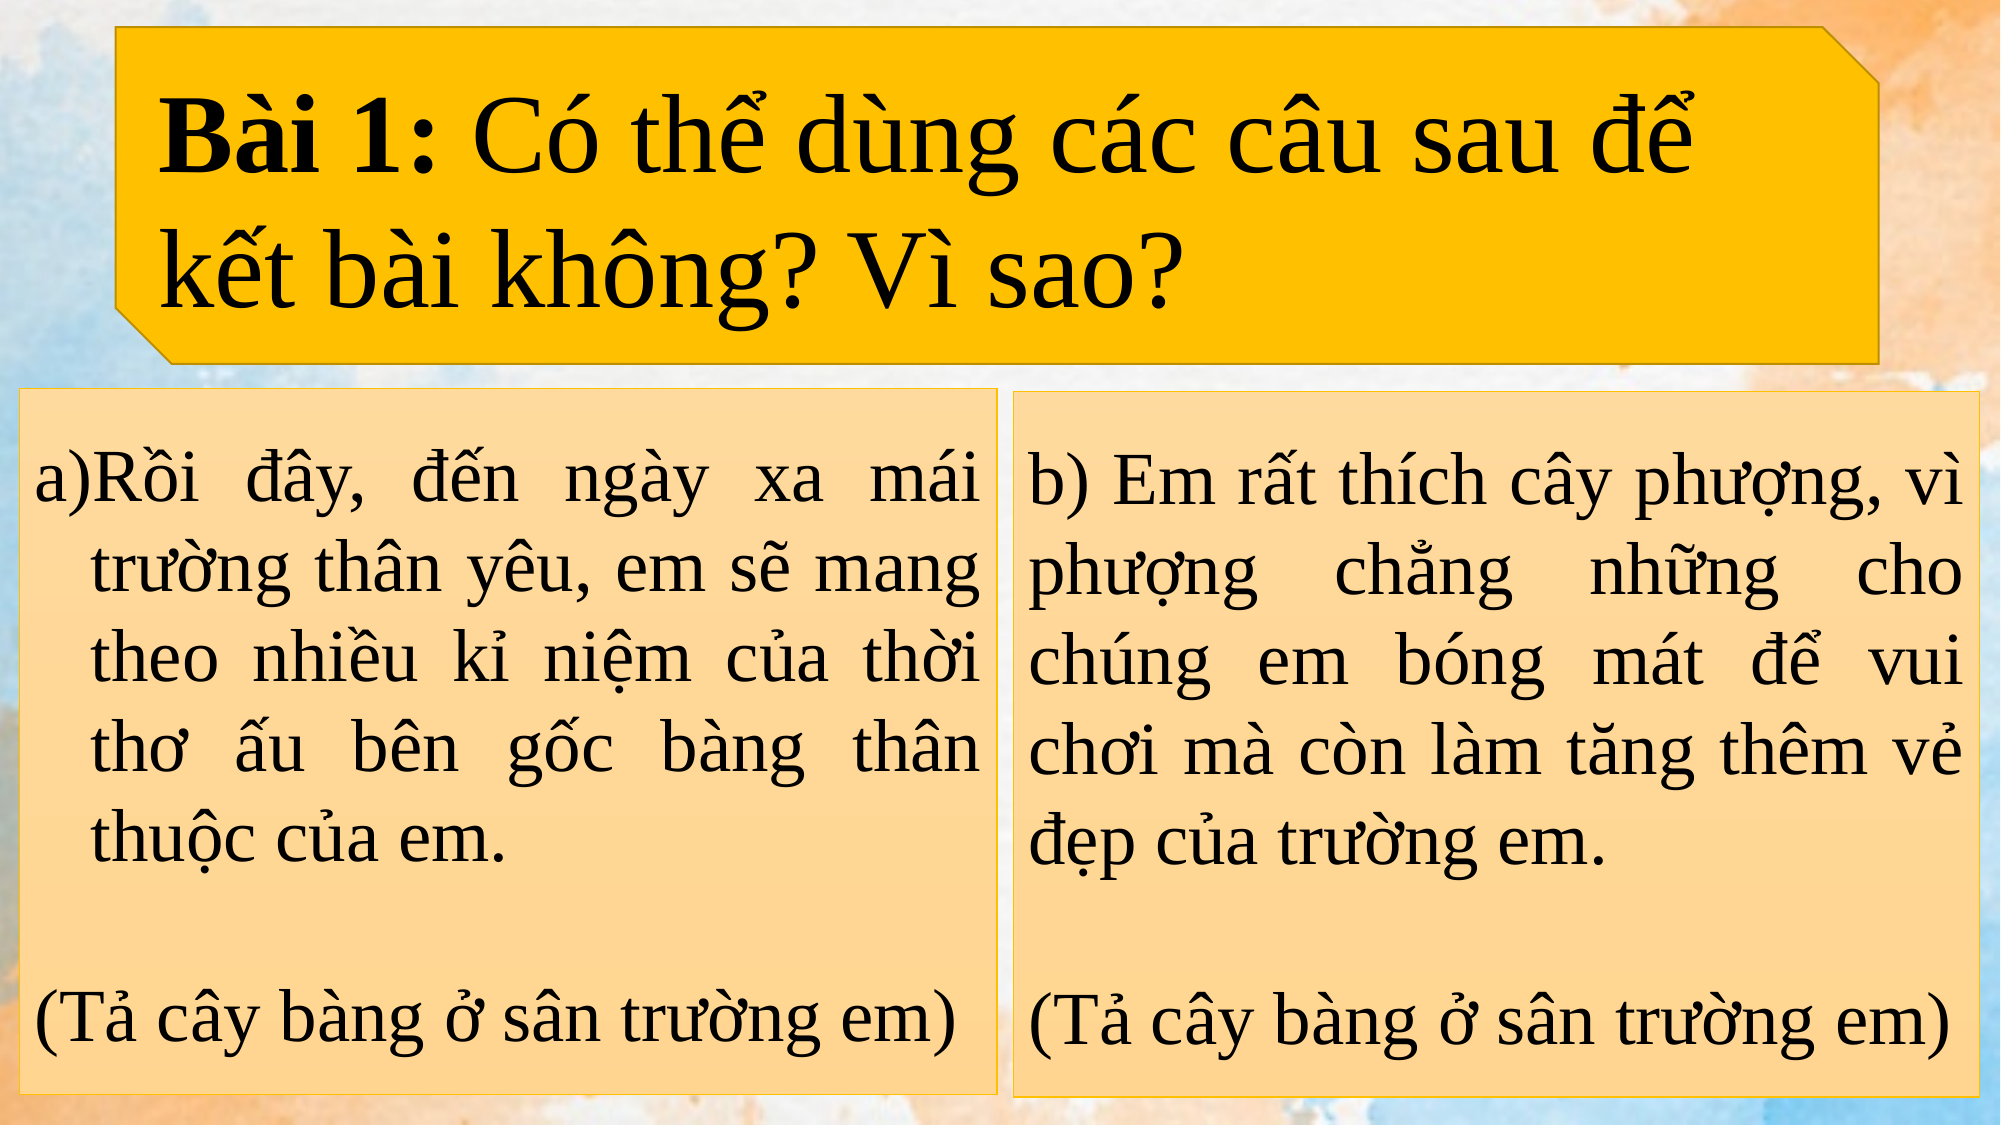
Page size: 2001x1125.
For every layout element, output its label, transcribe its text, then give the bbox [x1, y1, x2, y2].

picture [0, 0, 2001, 1125]
text_box b) Em rất thích cây phượng, vì phượng chẳng những cho chúng em bóng mát để vui chơi mà còn làm tăng thêm vẻ đẹp của trường em. (Tả cây bàng ở sân trường em) [1013, 391, 1980, 1098]
text_box Bài 1: Có thể dùng các câu sau để kết bài không? Vì sao? [114, 26, 1880, 365]
text_box Rồi đây, đến ngày xa mái trường thân yêu, em sẽ mang theo nhiều kỉ niệm của thời thơ ấu bên gốc bàng thân thuộc của em. (Tả cây bàng ở sân trường em) [19, 388, 998, 1095]
